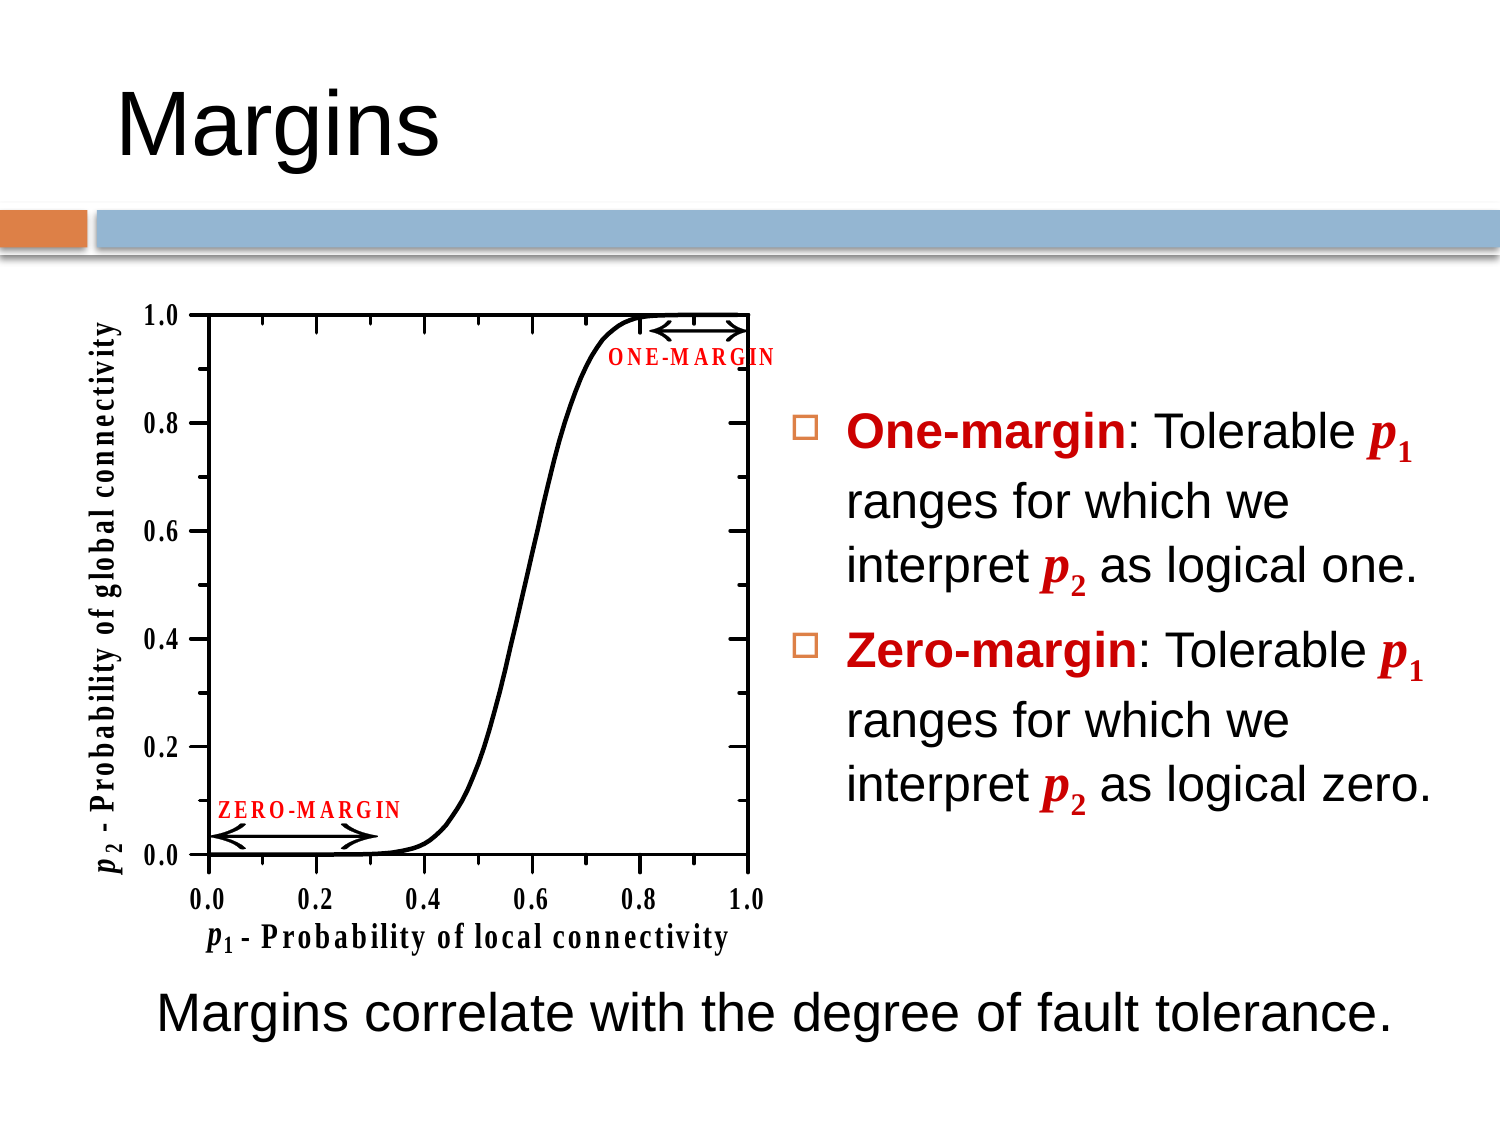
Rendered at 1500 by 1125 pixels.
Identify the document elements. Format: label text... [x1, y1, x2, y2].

text_box One-margin: Tolerable p1 ranges for which we interpret p2 as logical one. Zero-margin: Tolerable p1 ranges for which we interpret p2 as logical zero. [793, 387, 1488, 775]
text_box Margins correlate with the degree of fault tolerance. [99, 969, 1450, 1050]
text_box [74, 274, 788, 966]
title Margins [100, 37, 1438, 200]
